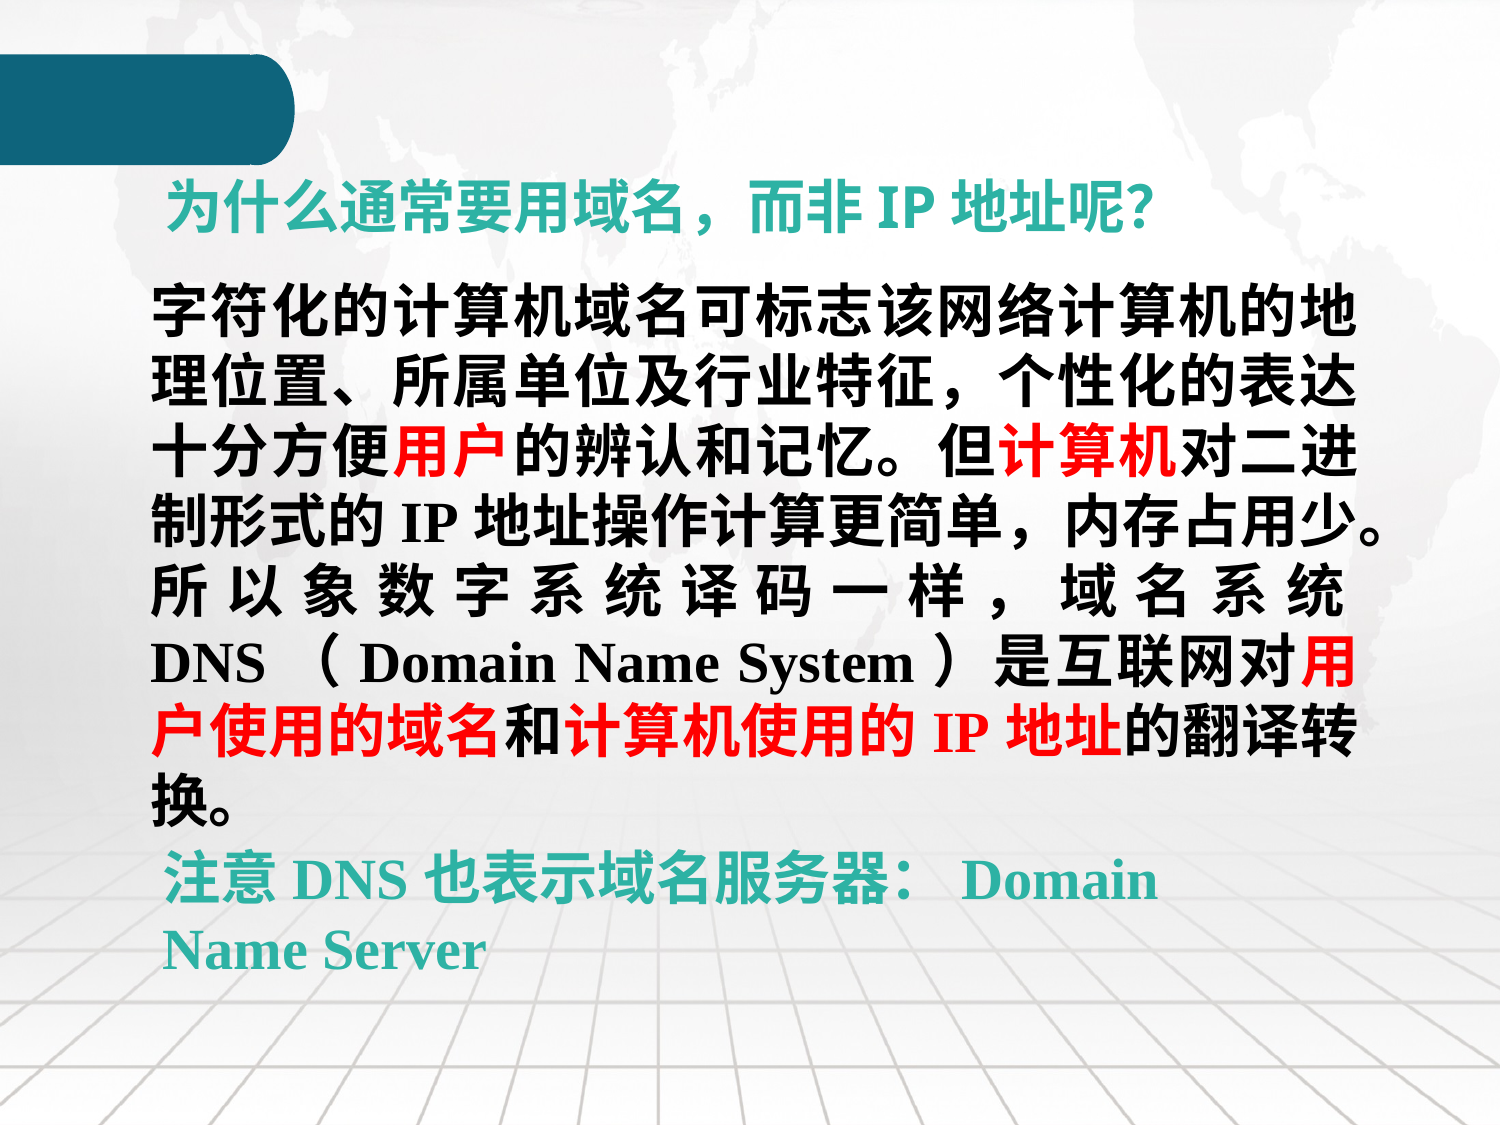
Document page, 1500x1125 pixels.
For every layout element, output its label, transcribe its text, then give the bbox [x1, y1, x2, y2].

text_box 注意DNS也表示域名服务器：Domain Name Server [147, 834, 1323, 989]
text_box 为什么通常要用域名，而非IP地址呢？ [149, 163, 1325, 248]
text_box 字符化的计算机域名可标志该网络计算机的地理位置、所属单位及行业特征，个性化的表达十分方便用户的辨认和记忆。但计算机对二进制形式的IP地址操作计算更简单，内存占用少。所以象数字系统译码一样，域名系统DNS（Domain Name System）是互联网对用户使用的域名和计算机使用的IP地址的翻译转换。 [135, 267, 1374, 842]
picture [0, 0, 1500, 1125]
